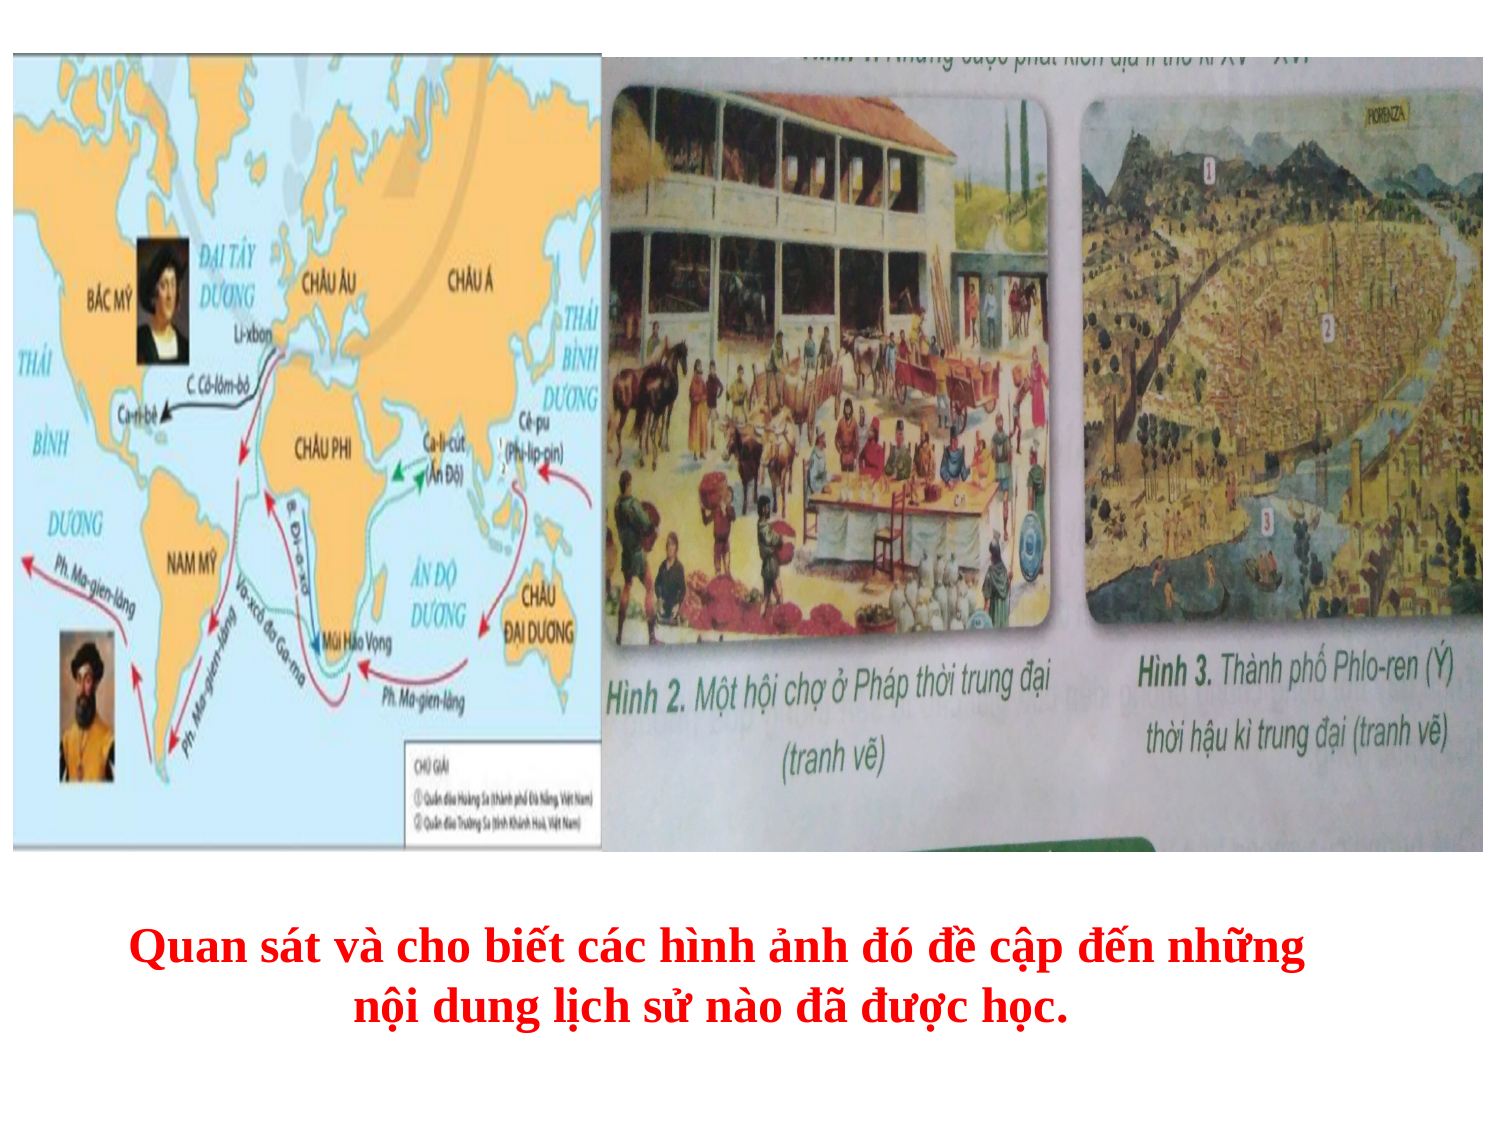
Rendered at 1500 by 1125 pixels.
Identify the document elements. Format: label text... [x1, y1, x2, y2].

picture [13, 53, 1483, 852]
text_box Quan sát và cho biết các hình ảnh đó đề cập đến những nội dung lịch sử nào đã được học. [90, 905, 1345, 1041]
